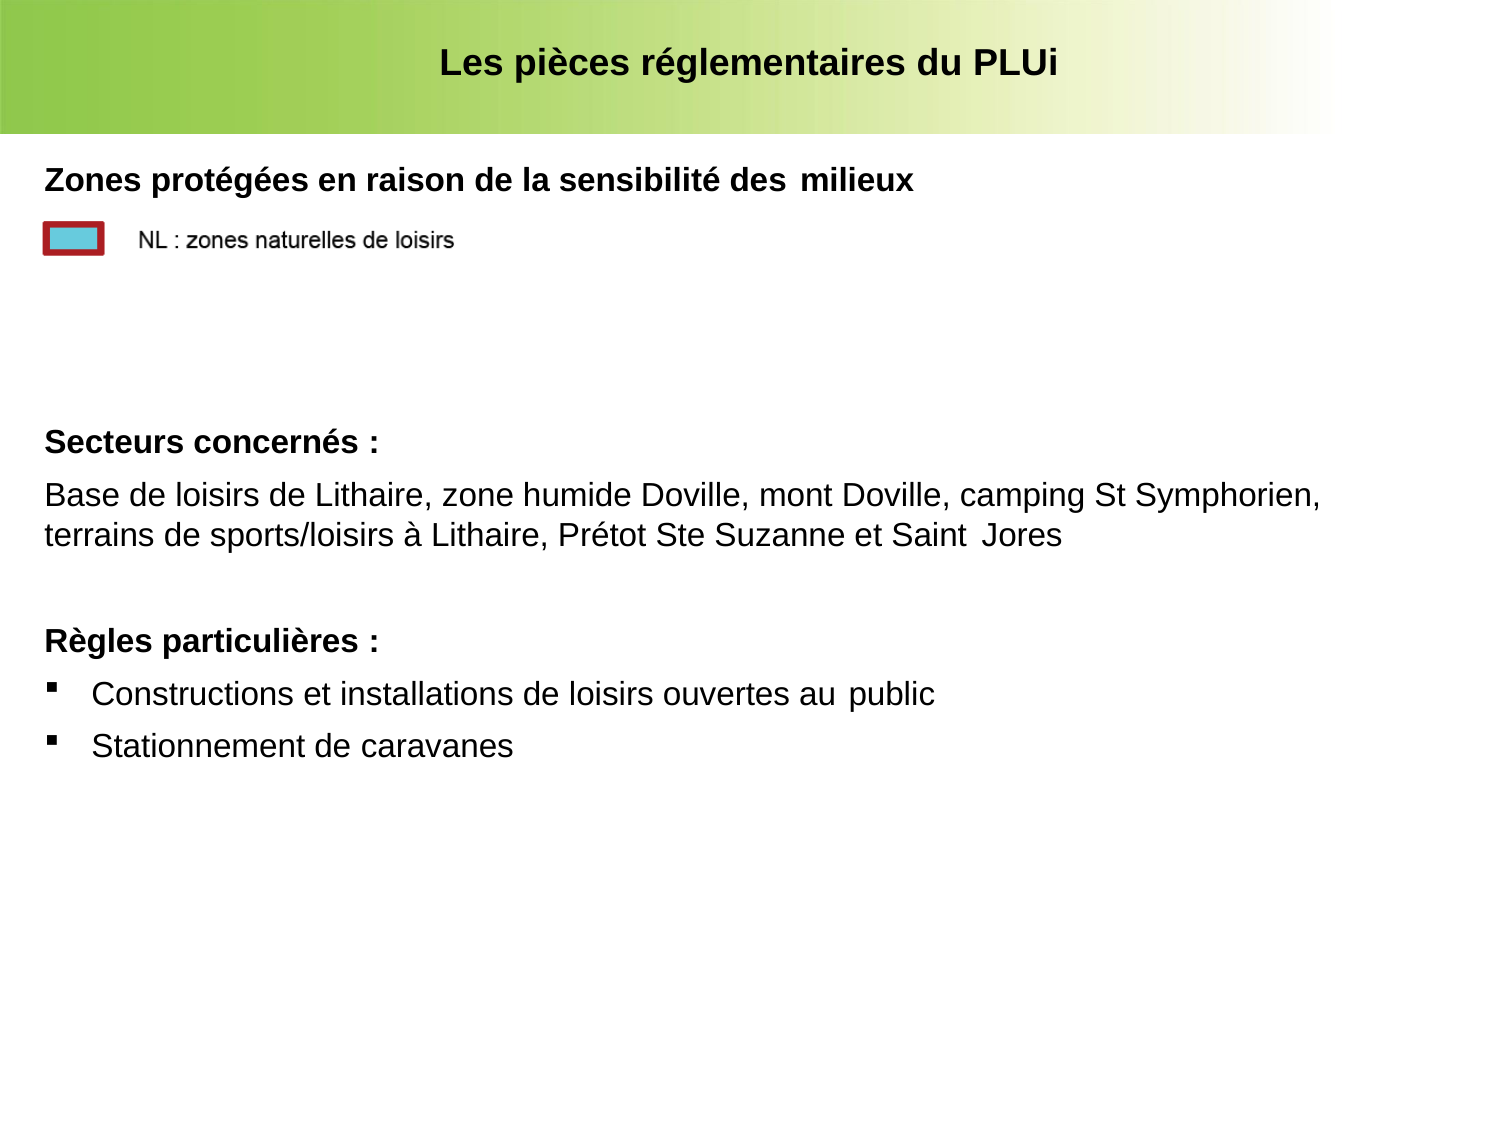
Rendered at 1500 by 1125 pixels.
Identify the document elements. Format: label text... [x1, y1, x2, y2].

text_box [29, 219, 1005, 259]
text_box Secteurs concernés : Base de loisirs de Lithaire, zone humide Doville, mont Doville, camping St Symphorien, terrains de sports/loisirs à Lithaire, Prétot Ste Suzanne et Saint Jores Règles particulières : Constructions et installations de loisirs ouvertes au public Stationnement de caravanes [42, 420, 1387, 765]
picture [0, 0, 1500, 134]
text_box Les pièces réglementaires du PLUi [437, 37, 1063, 226]
text_box Zones protégées en raison de la sensibilité des milieux [42, 158, 920, 199]
